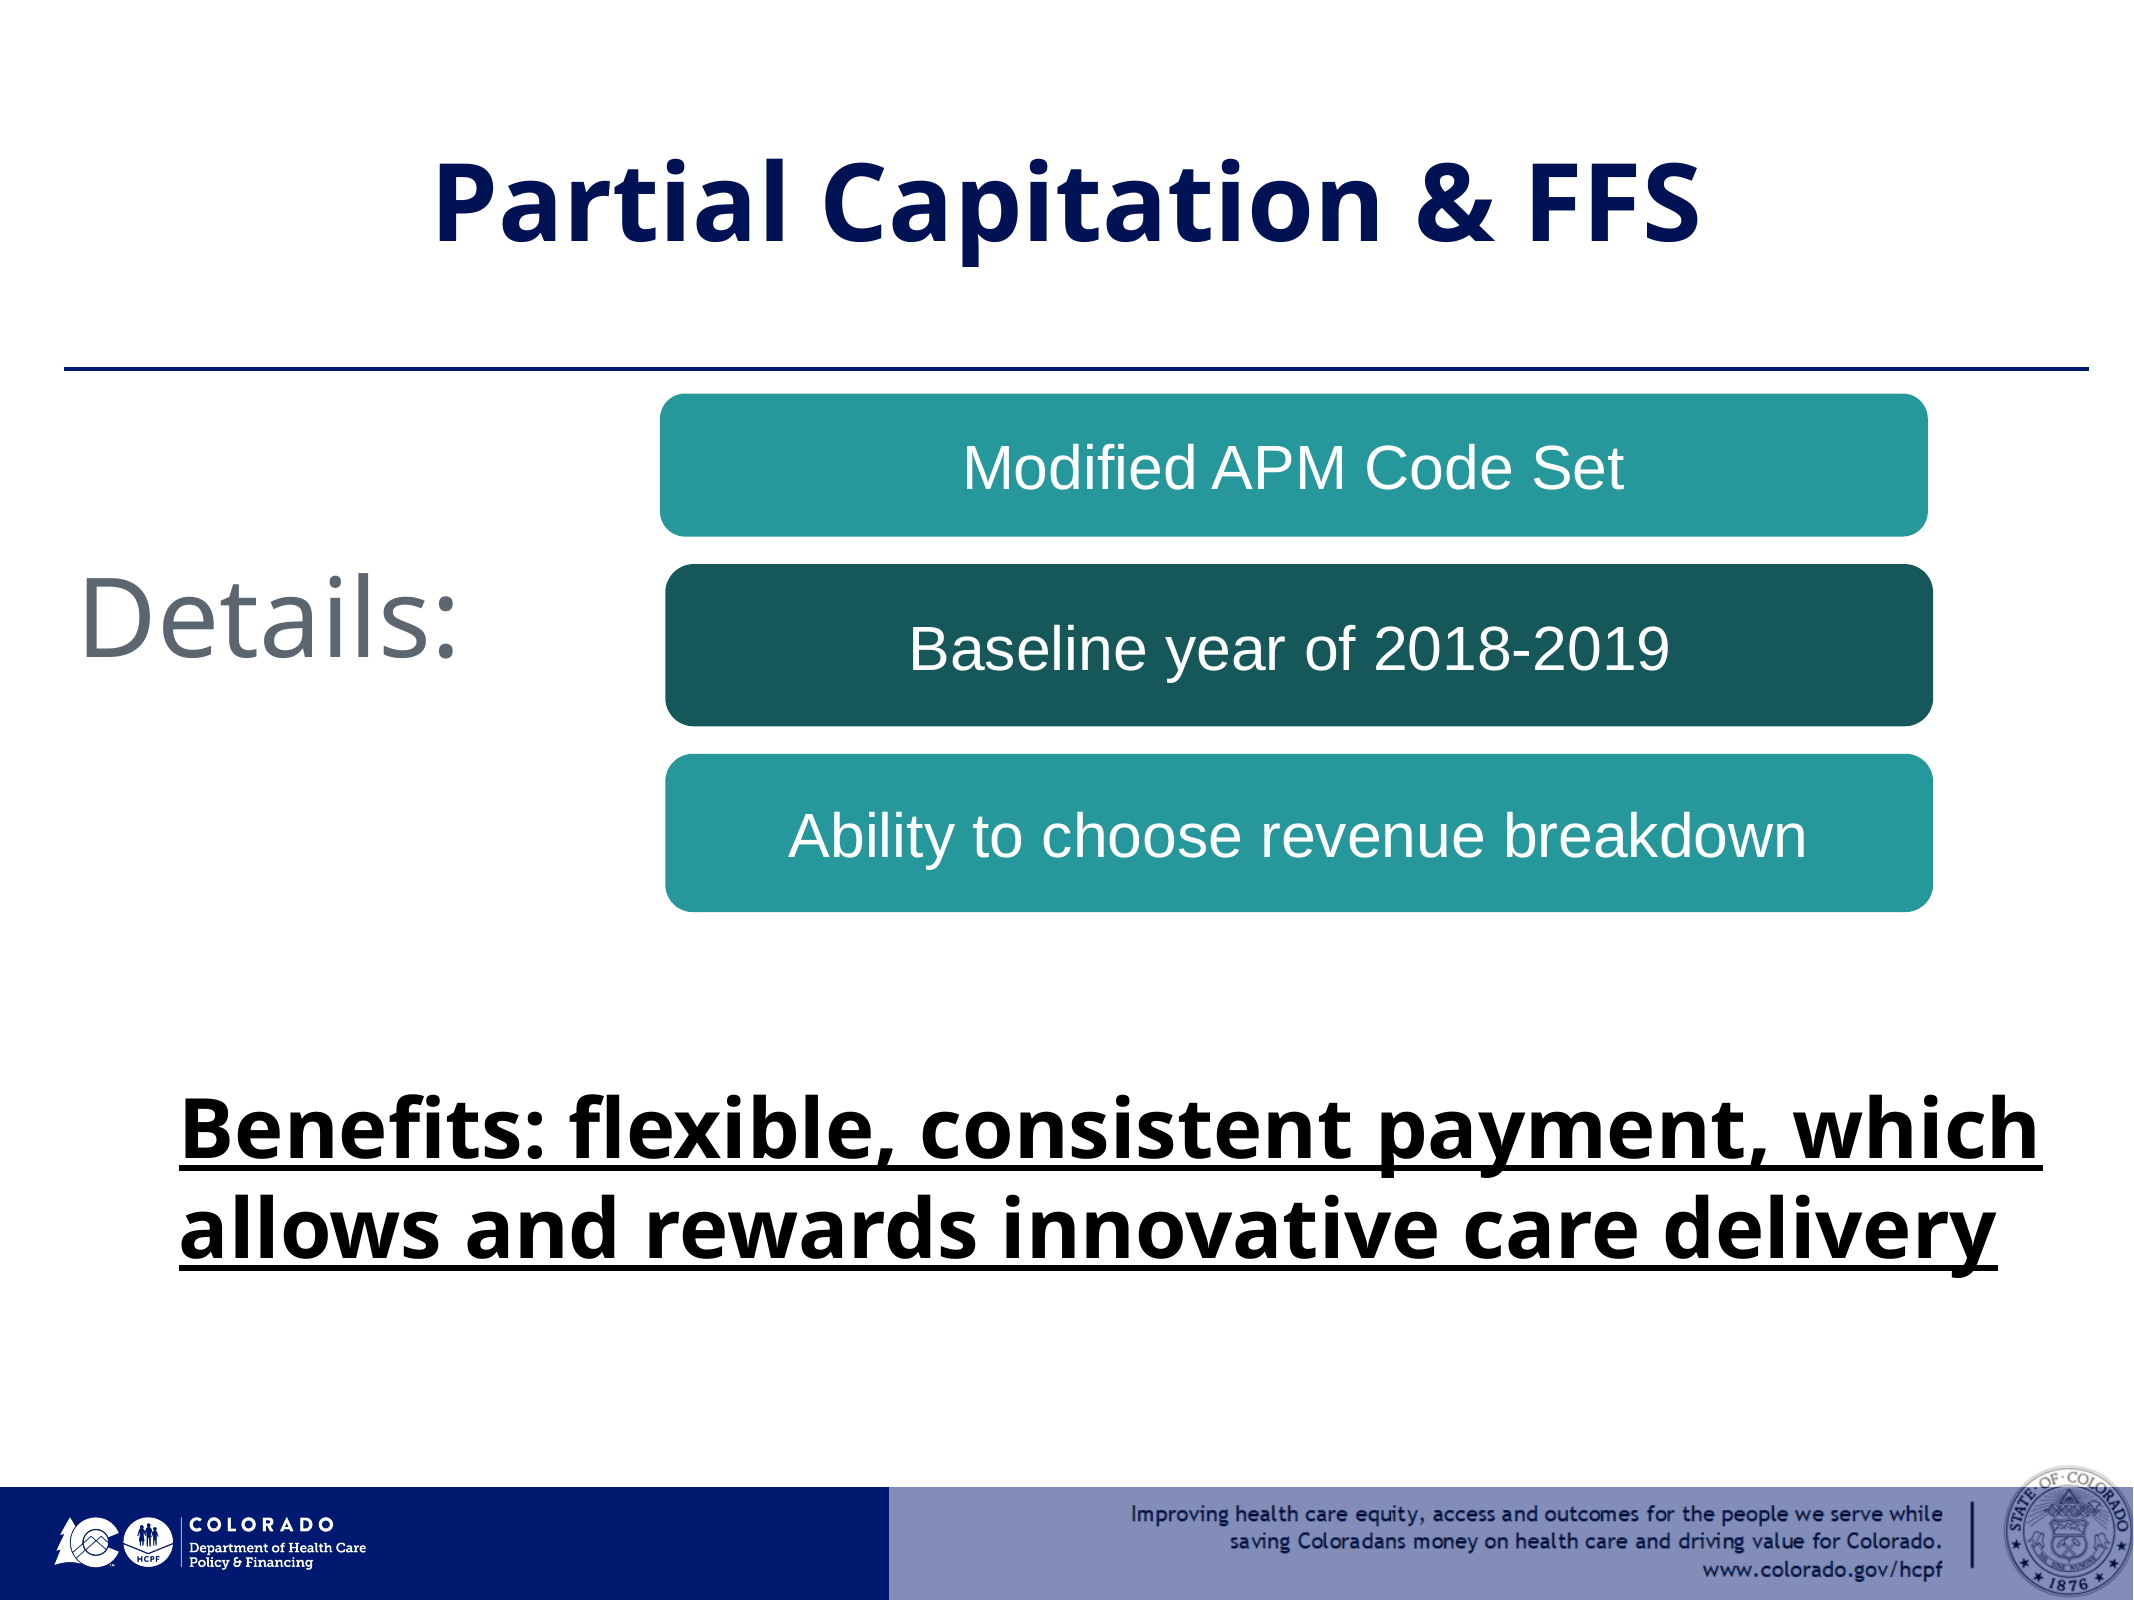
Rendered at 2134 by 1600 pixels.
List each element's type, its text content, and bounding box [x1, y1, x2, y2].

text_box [32, 369, 2089, 986]
title Partial Capitation & FFS [54, 102, 2080, 293]
picture [54, 1517, 366, 1570]
picture [888, 1462, 2134, 1600]
text_box Benefits: flexible, consistent payment, which allows and rewards innovative care delivery [164, 1067, 2077, 1283]
